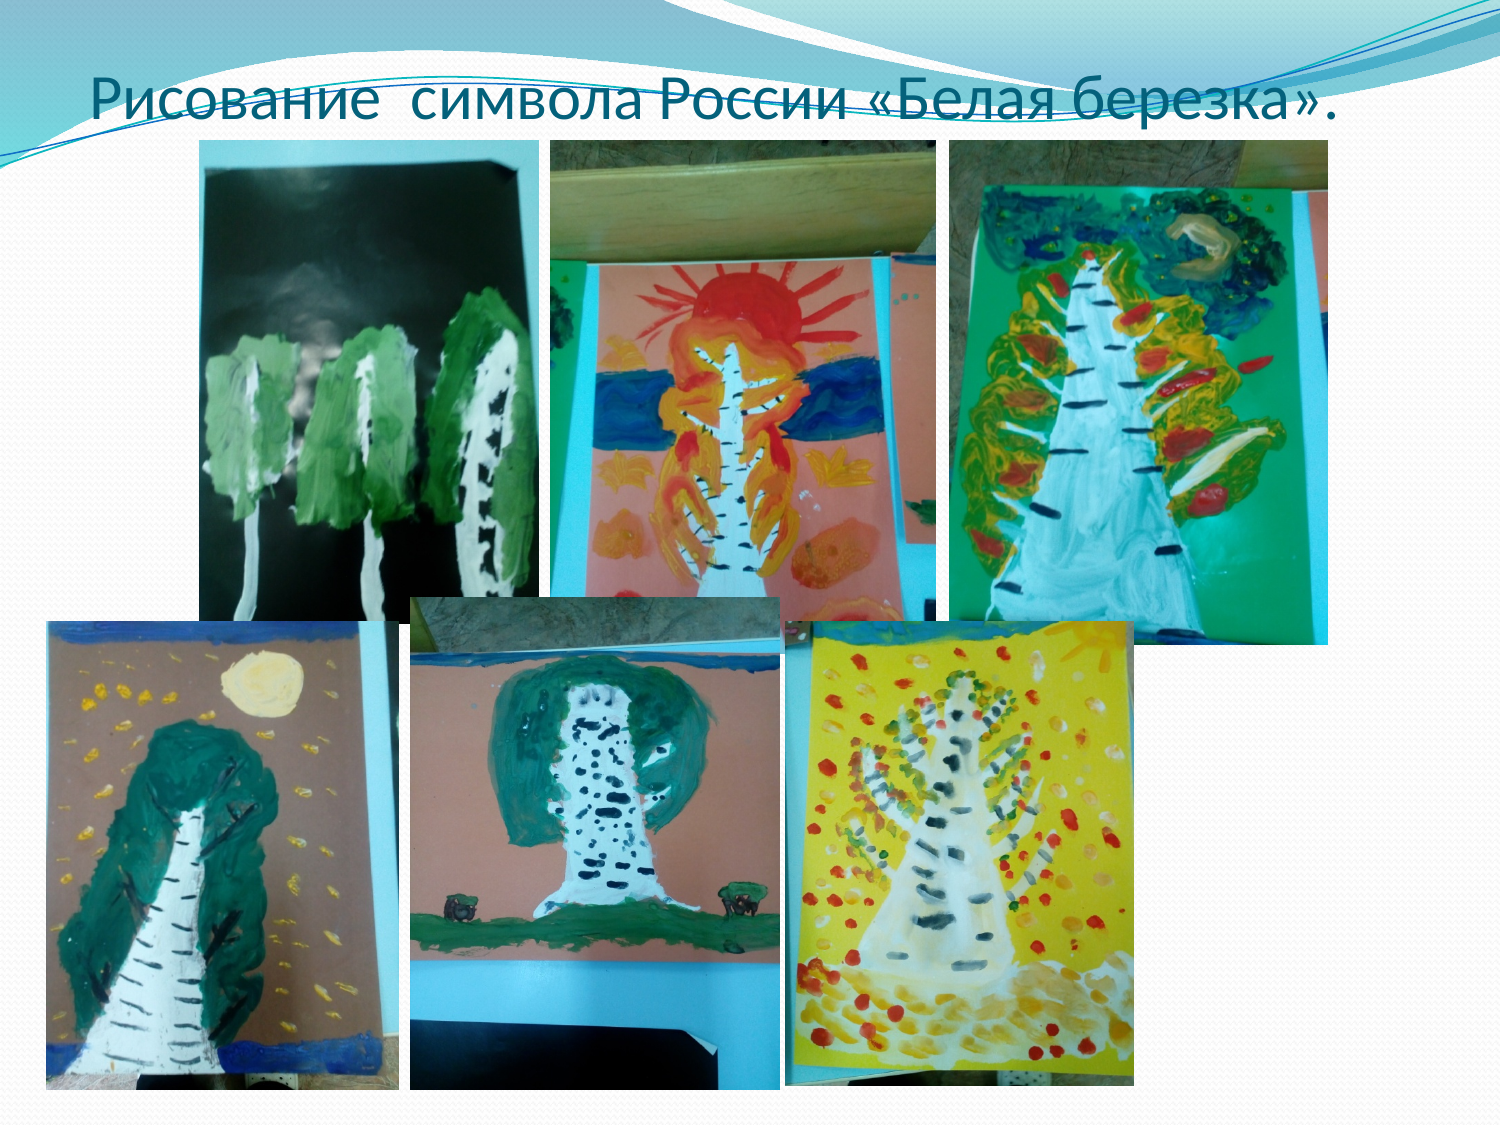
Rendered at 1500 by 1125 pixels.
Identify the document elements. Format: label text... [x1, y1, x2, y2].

picture [46, 140, 780, 1091]
title Рисование символа России «Белая березка». [75, 35, 1425, 258]
picture [784, 140, 1328, 1087]
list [550, 140, 936, 620]
